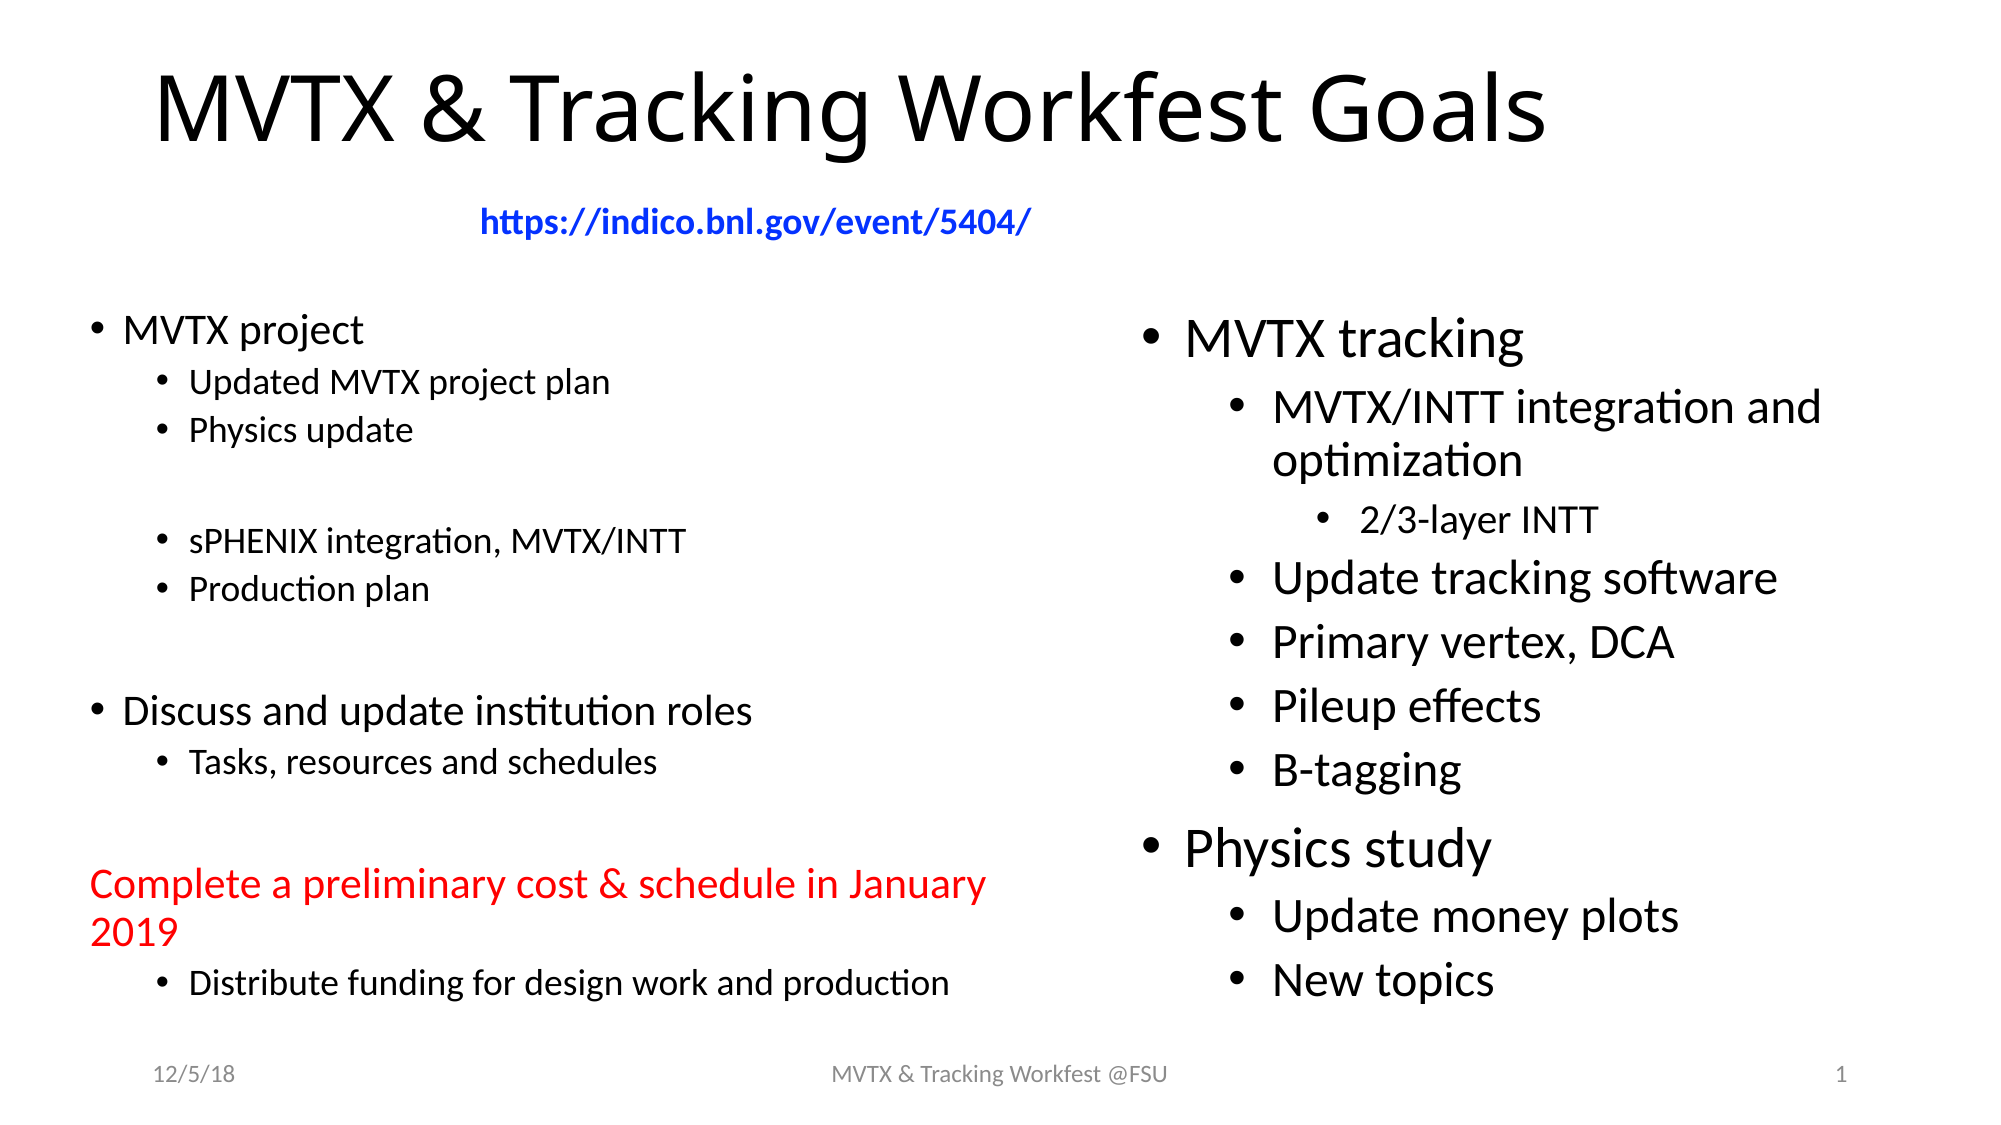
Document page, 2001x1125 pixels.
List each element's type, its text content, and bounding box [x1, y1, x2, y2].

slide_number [137, 1042, 588, 1103]
text_box https://indico.bnl.gov/event/5404/ [465, 190, 1047, 250]
footer MVTX & Tracking Workfest @FSU [662, 1042, 1338, 1103]
list MVTX project Updated MVTX project plan Physics update sPHENIX integration, MVTX/INTT Production plan Discuss and update institution roles Tasks, resources and schedules Complete a preliminary cost & schedule in January 2019 Distribute funding for design work and production [74, 299, 1065, 1014]
title MVTX & Tracking Workfest Goals [137, 3, 1863, 221]
slide_number 1 [1412, 1042, 1863, 1103]
list MVTX tracking MVTX/INTT integration and optimization 2/3-layer INTT Update tracking software Primary vertex, DCA Pileup effects B-tagging Physics study Update money plots New topics [1126, 300, 1976, 1015]
